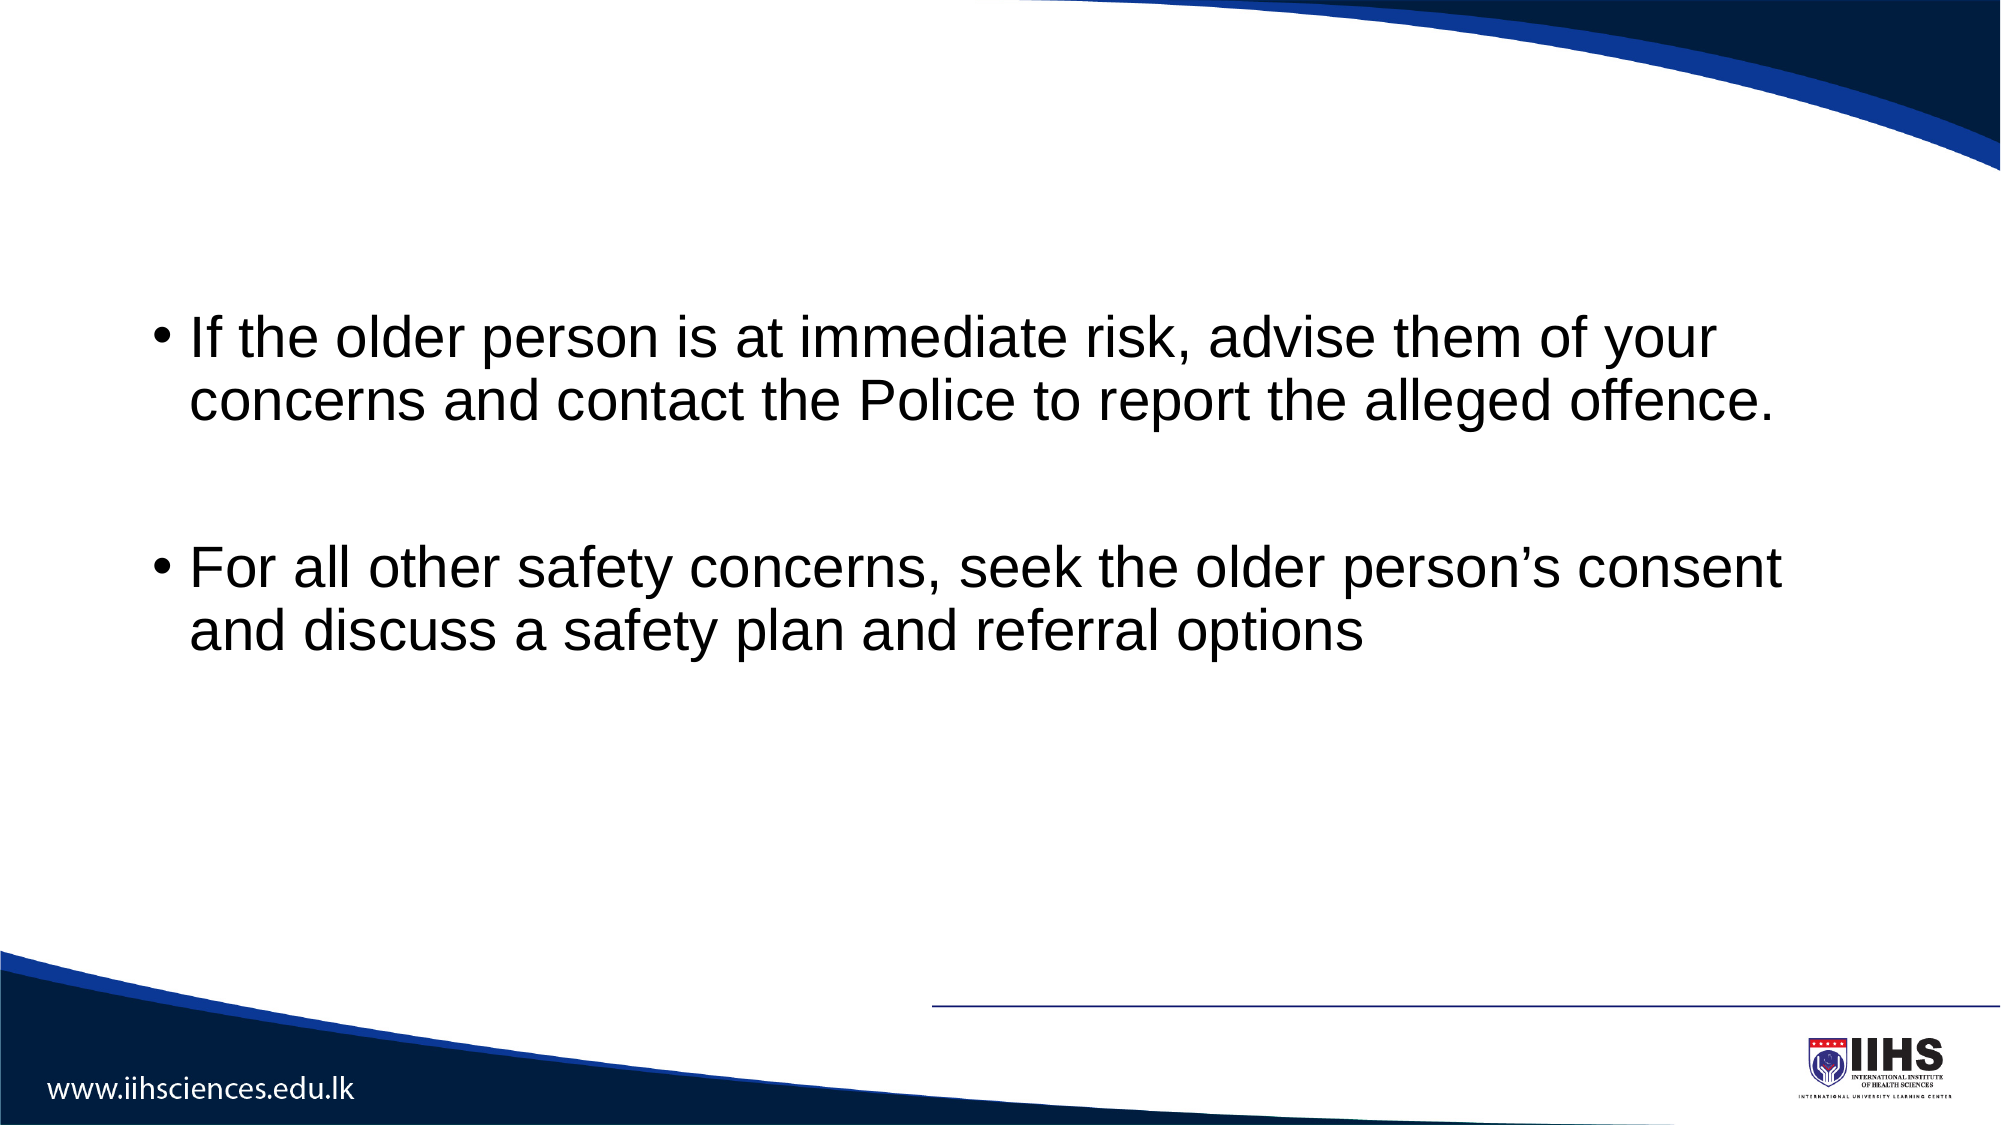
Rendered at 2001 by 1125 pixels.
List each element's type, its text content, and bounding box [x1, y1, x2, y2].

picture [0, 0, 2001, 1125]
list If the older person is at immediate risk, advise them of your concerns and contact the Police to report the alleged offence. For all other safety concerns, seek the older person’s consent and discuss a safety plan and referral options [137, 299, 1863, 1014]
